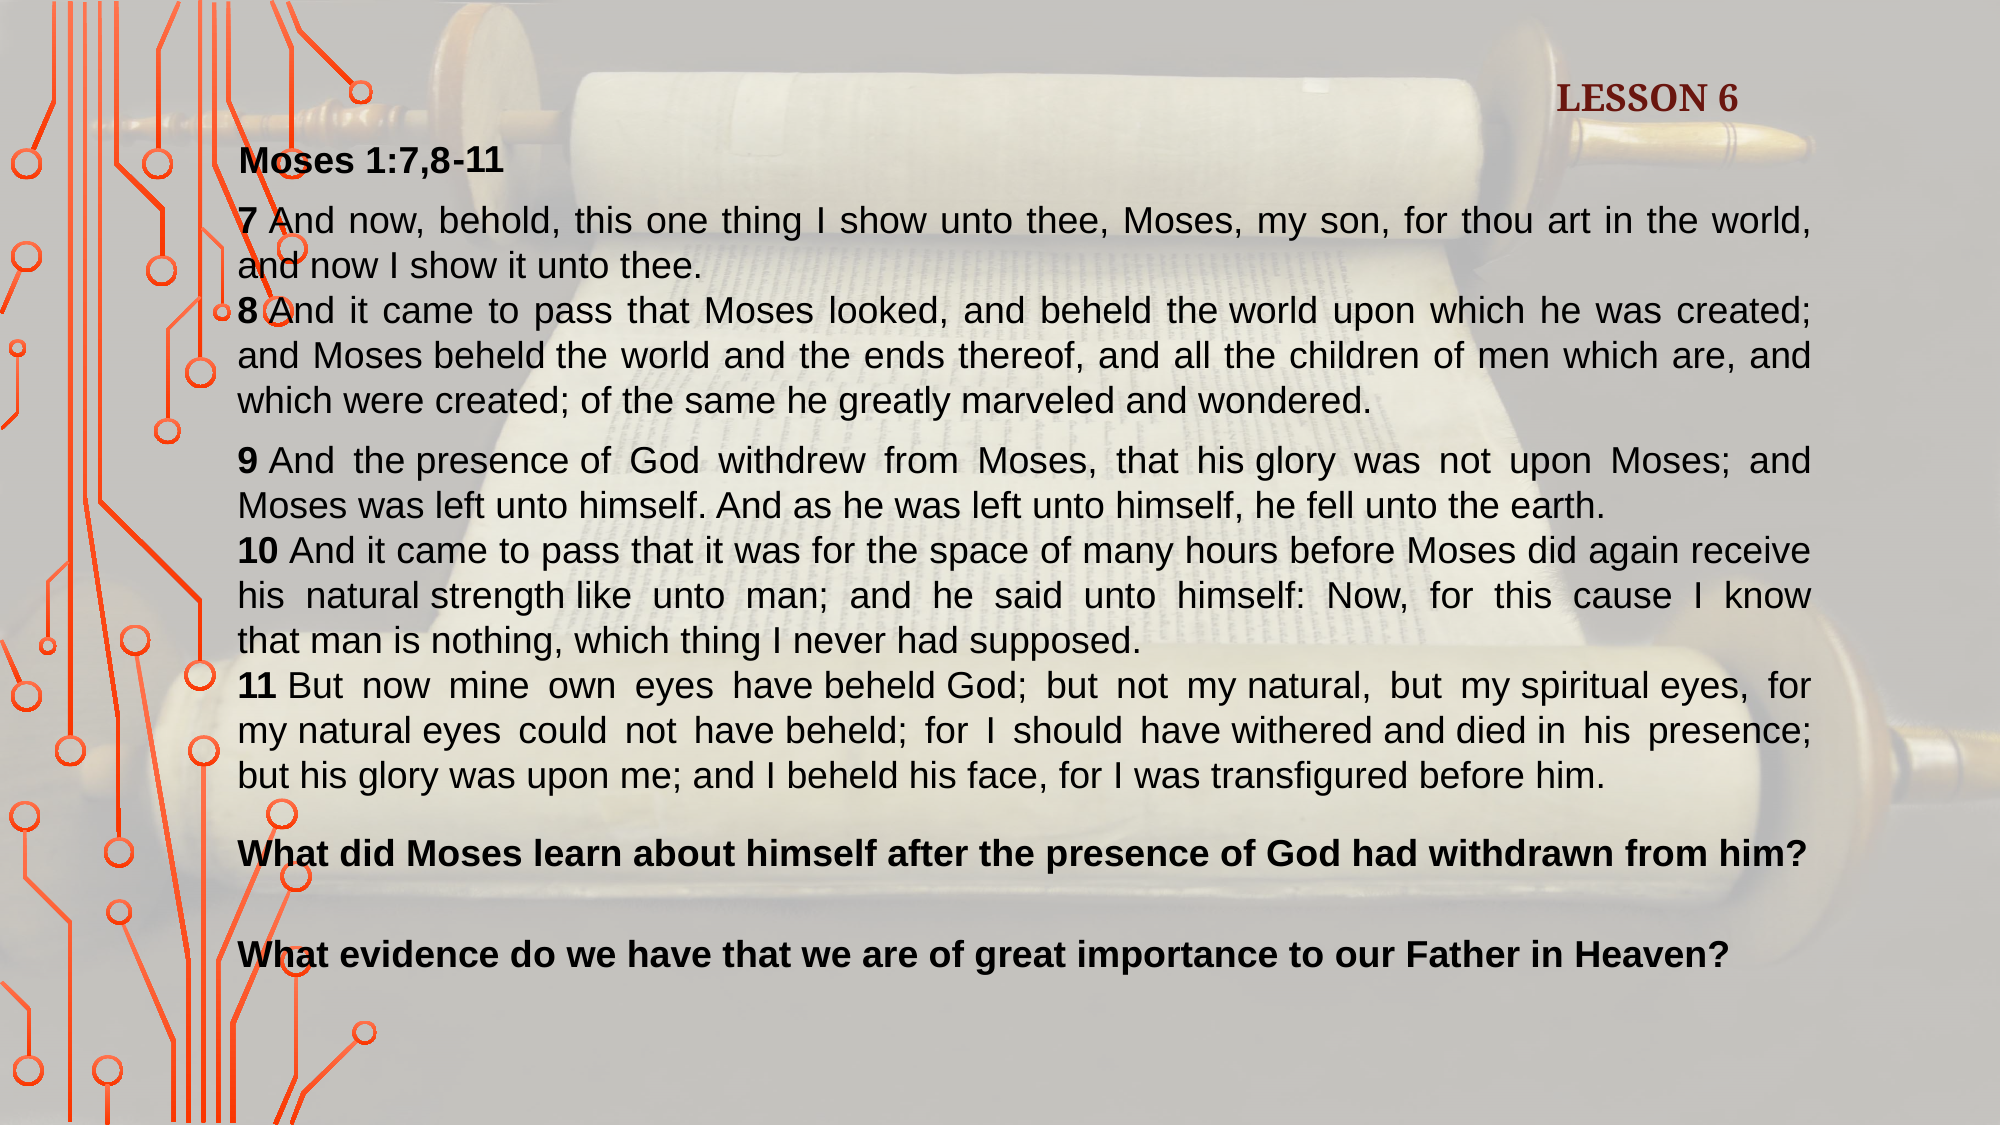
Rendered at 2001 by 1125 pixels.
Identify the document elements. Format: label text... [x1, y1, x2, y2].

text_box Moses 1:7,8 [223, 128, 466, 189]
text_box -11 [437, 127, 520, 188]
text_box 7 And now, behold, this one thing I show unto thee, Moses, my son, for thou art in the world, and now I show it unto thee. 8 And it came to pass that Moses looked, and beheld the world upon which he was created; and Moses beheld the world and the ends thereof, and all the children of men which are, and which were created; of the same he greatly marveled and wondered. [222, 189, 1827, 428]
text_box What evidence do we have that we are of great importance to our Father in Heaven? [222, 922, 1827, 983]
text_box What did Moses learn about himself after the presence of God had withdrawn from him? [222, 821, 1827, 882]
text_box 9 And the presence of God withdrew from Moses, that his glory was not upon Moses; and Moses was left unto himself. And as he was left unto himself, he fell unto the earth. 10 And it came to pass that it was for the space of many hours before Moses did again receive his natural strength like unto man; and he said unto himself: Now, for this cause I know that man is nothing, which thing I never had supposed. 11 But now mine own eyes have beheld God; but not my natural, but my spiritual eyes, for my natural eyes could not have beheld; for I should have withered and died in his presence; but his glory was upon me; and I beheld his face, for I was transfigured before him. [222, 428, 1827, 803]
text_box LESSON 6 [1541, 66, 1850, 190]
